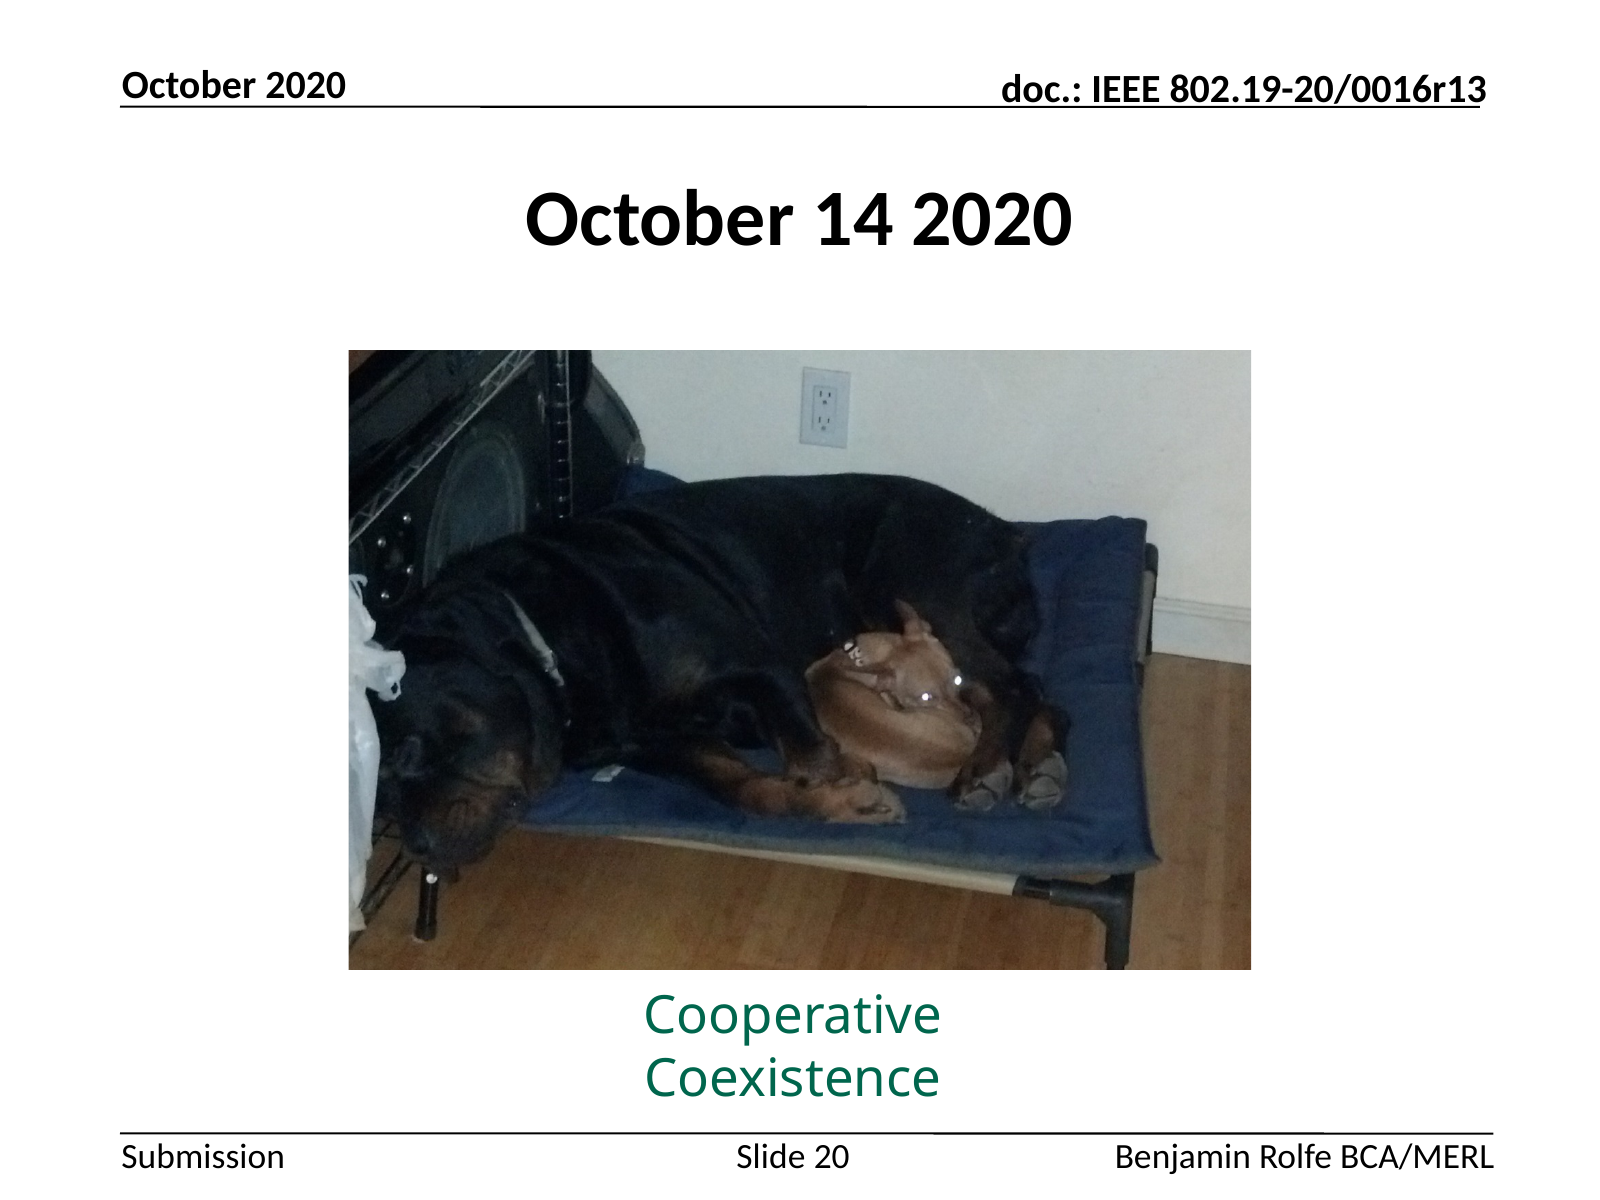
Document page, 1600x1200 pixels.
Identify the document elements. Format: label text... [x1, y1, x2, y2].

title October 14 2020 [119, 119, 1480, 307]
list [348, 349, 1252, 970]
footer Benjamin Rolfe BCA/MERL [937, 1132, 1495, 1174]
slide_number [121, 58, 451, 107]
slide_number Slide 20 [733, 1132, 854, 1197]
text_box Cooperative Coexistence [580, 979, 1006, 1115]
